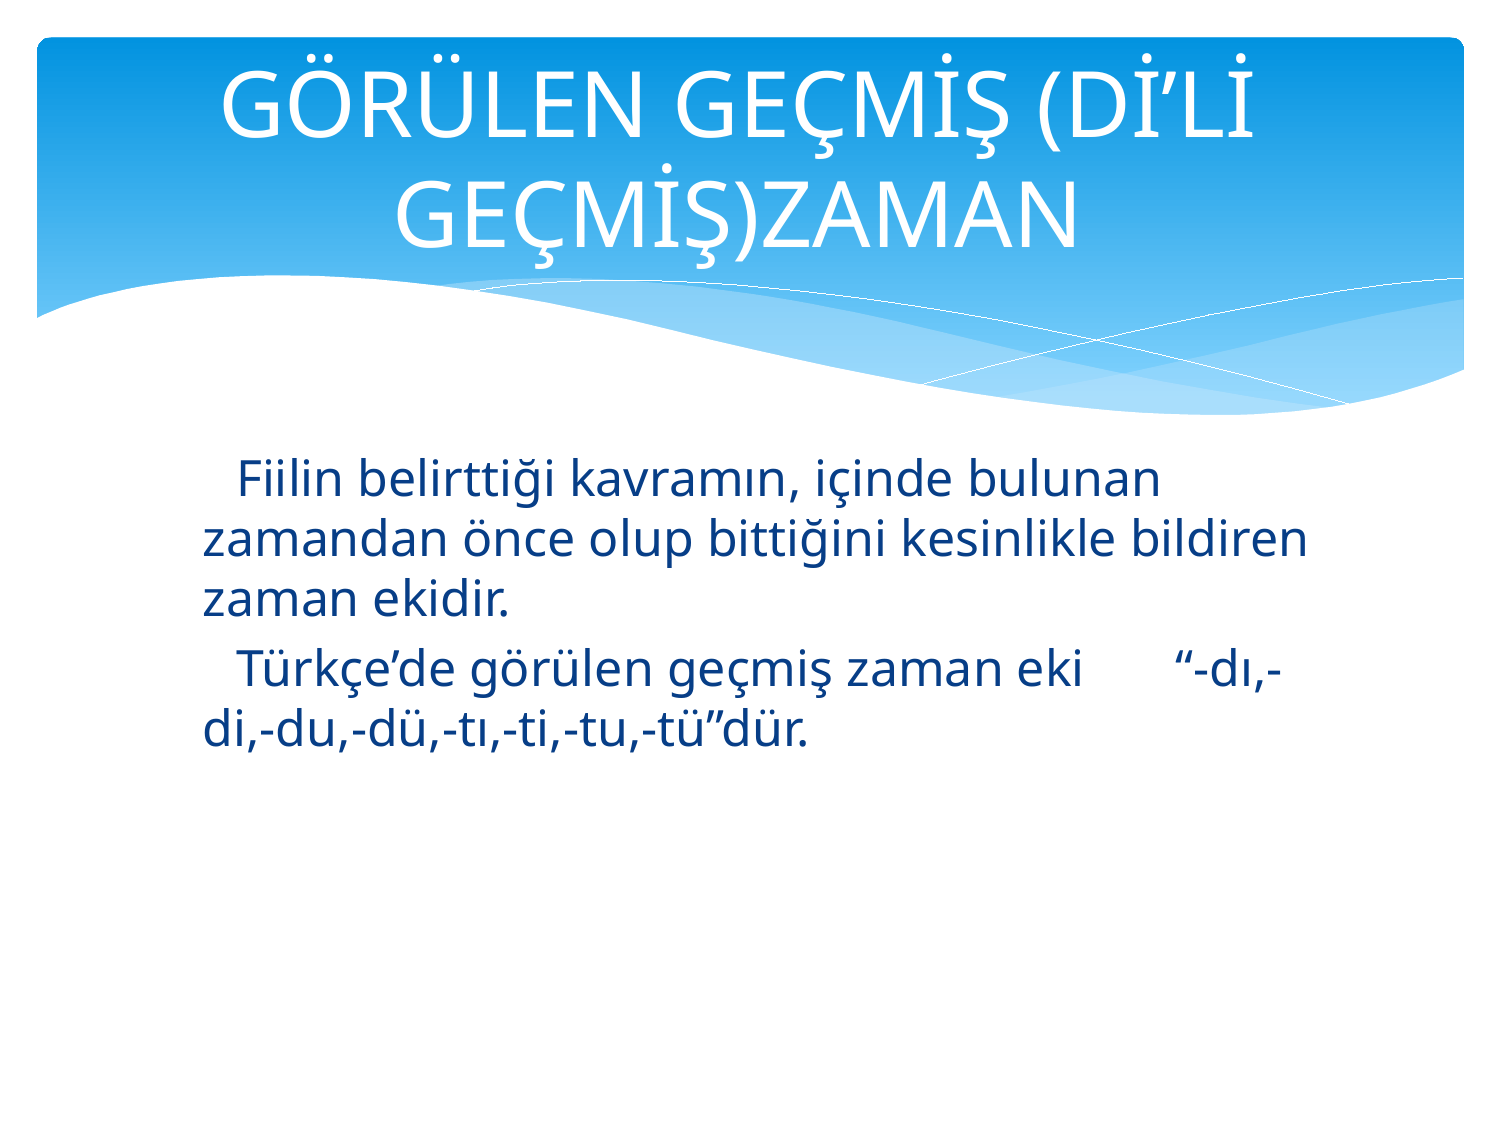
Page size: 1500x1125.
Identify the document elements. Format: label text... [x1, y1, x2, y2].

list Fiilin belirttiği kavramın, içinde bulunan zamandan önce olup bittiğini kesinlikle bildiren zaman ekidir. Türkçe’de görülen geçmiş zaman eki “-dı,-di,-du,-dü,-tı,-ti,-tu,-tü”dür. [142, 438, 1359, 1005]
title GÖRÜLEN GEÇMİŞ (Dİ’Lİ GEÇMİŞ)ZAMAN [112, 37, 1388, 275]
